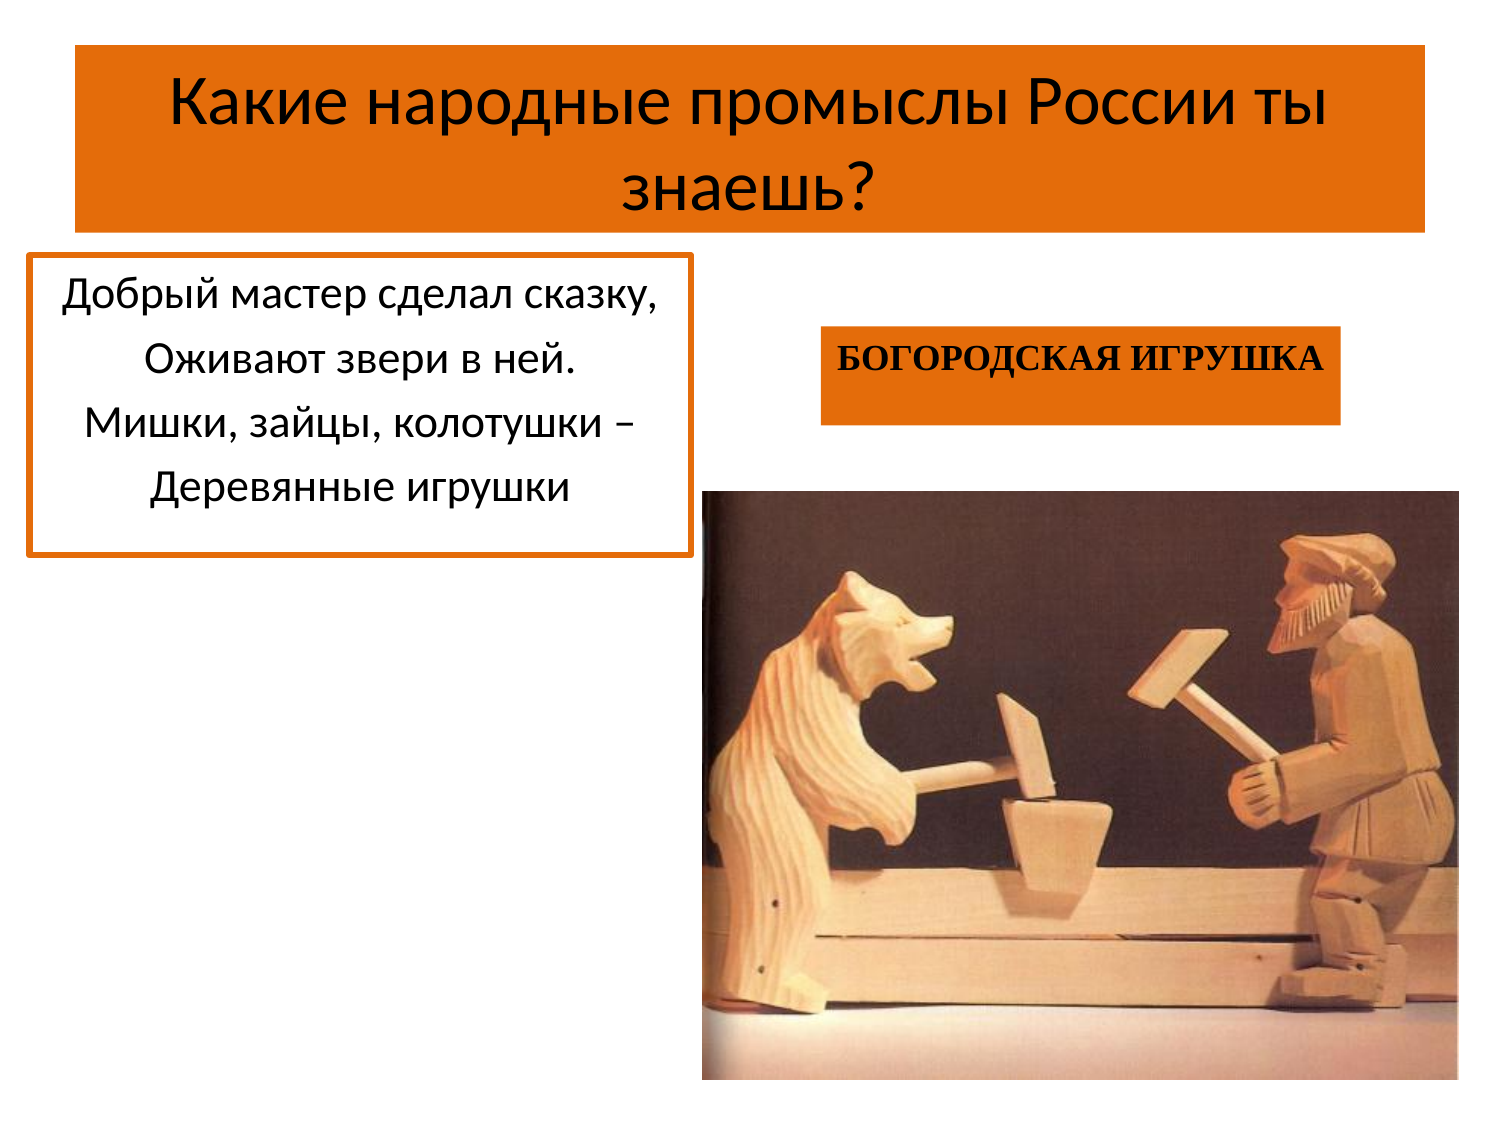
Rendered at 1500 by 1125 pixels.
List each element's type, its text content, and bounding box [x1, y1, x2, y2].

list Добрый мастер сделал сказку, Оживают звери в ней. Мишки, зайцы, колотушки – Деревянные игрушки [29, 255, 691, 556]
list БОГОРОДСКАЯ ИГРУШКА [820, 326, 1341, 426]
picture [702, 491, 1460, 1080]
title Какие народные промыслы России ты знаешь? [75, 45, 1425, 233]
